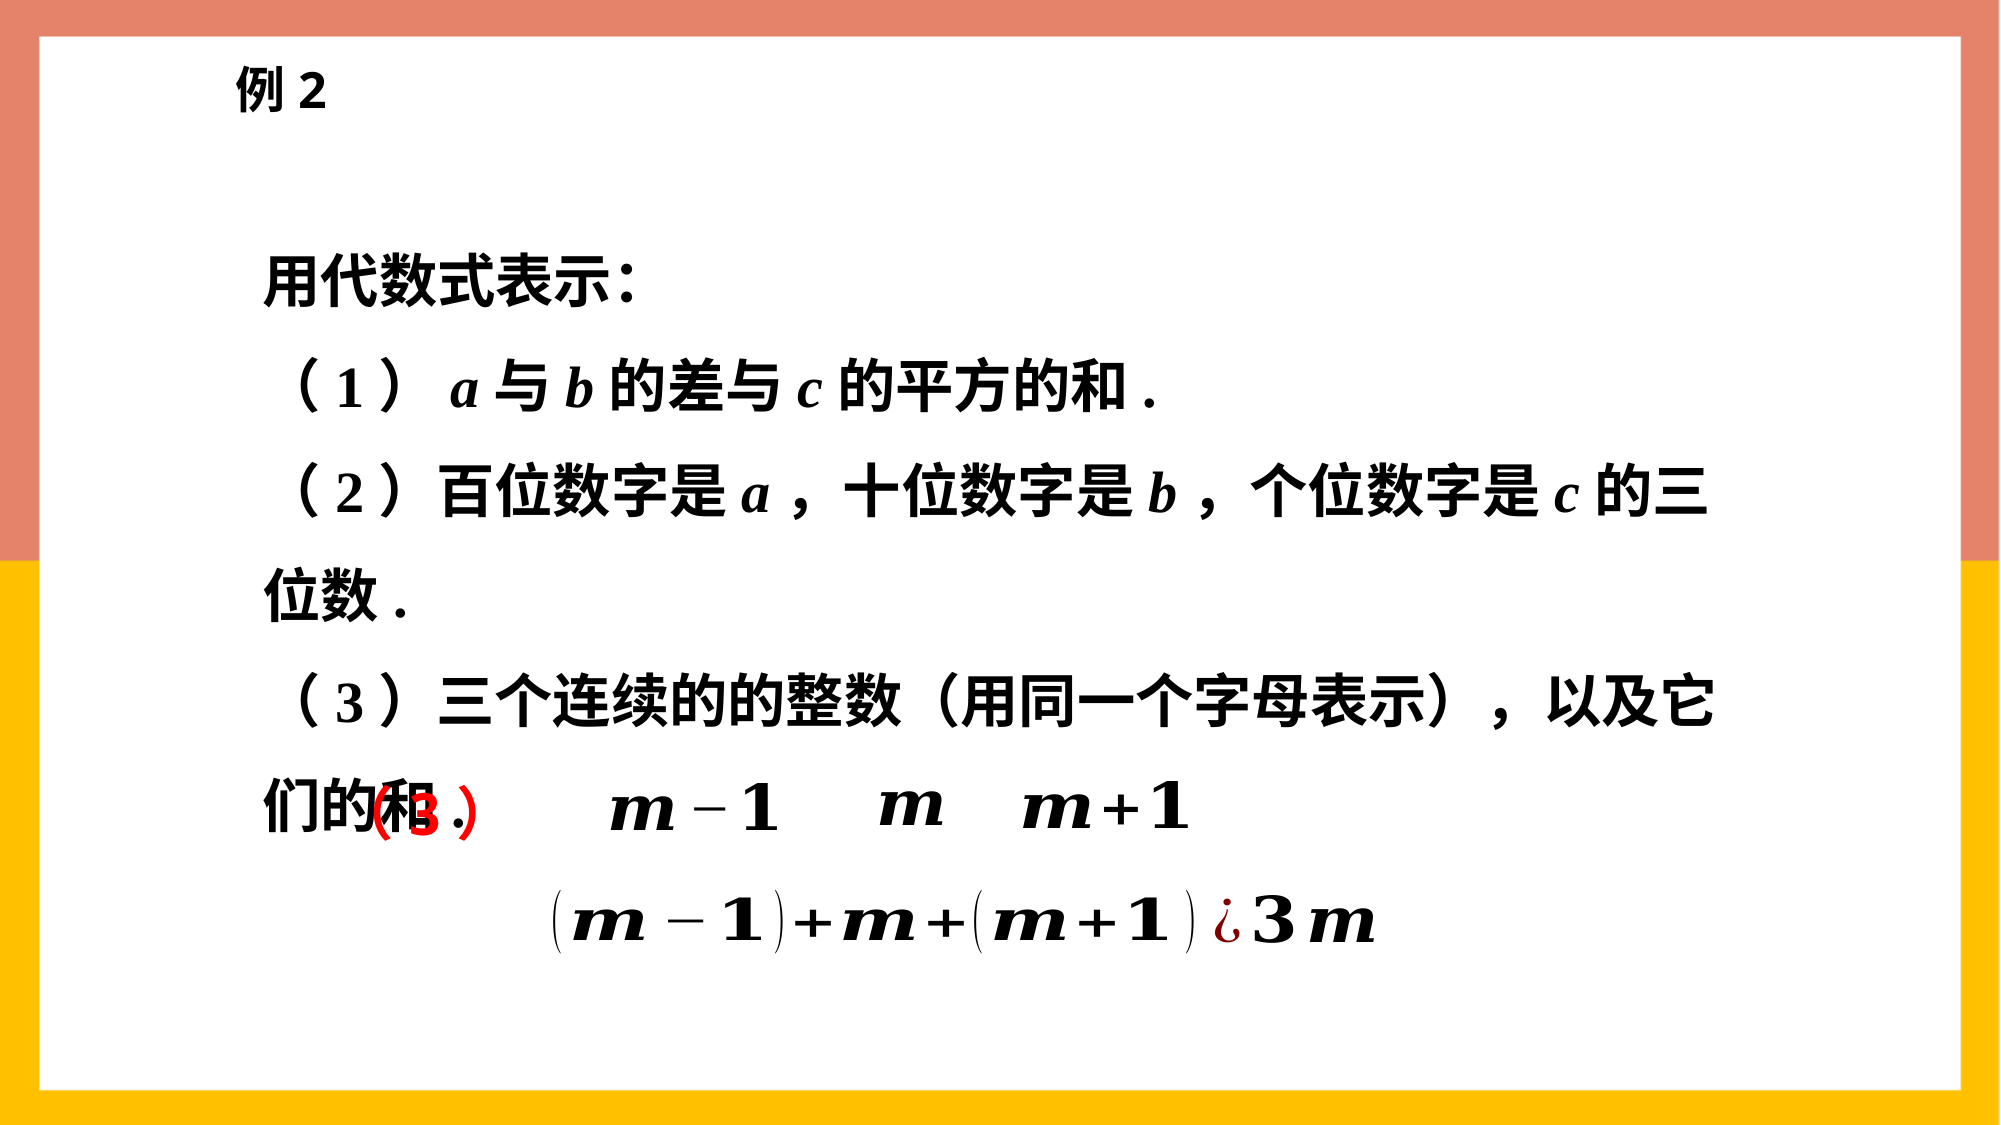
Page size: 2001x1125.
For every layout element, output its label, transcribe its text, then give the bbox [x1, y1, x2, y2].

text_box （3） [320, 769, 530, 855]
text_box 用代数式表示： （1）a与b的差与c的平方的和. （2）百位数字是a，十位数字是b，个位数字是c的三位数. （3）三个连续的的整数（用同一个字母表示），以及它们的和. [247, 202, 1753, 847]
picture [0, 0, 2001, 1125]
text_box 例2 [220, 51, 342, 126]
